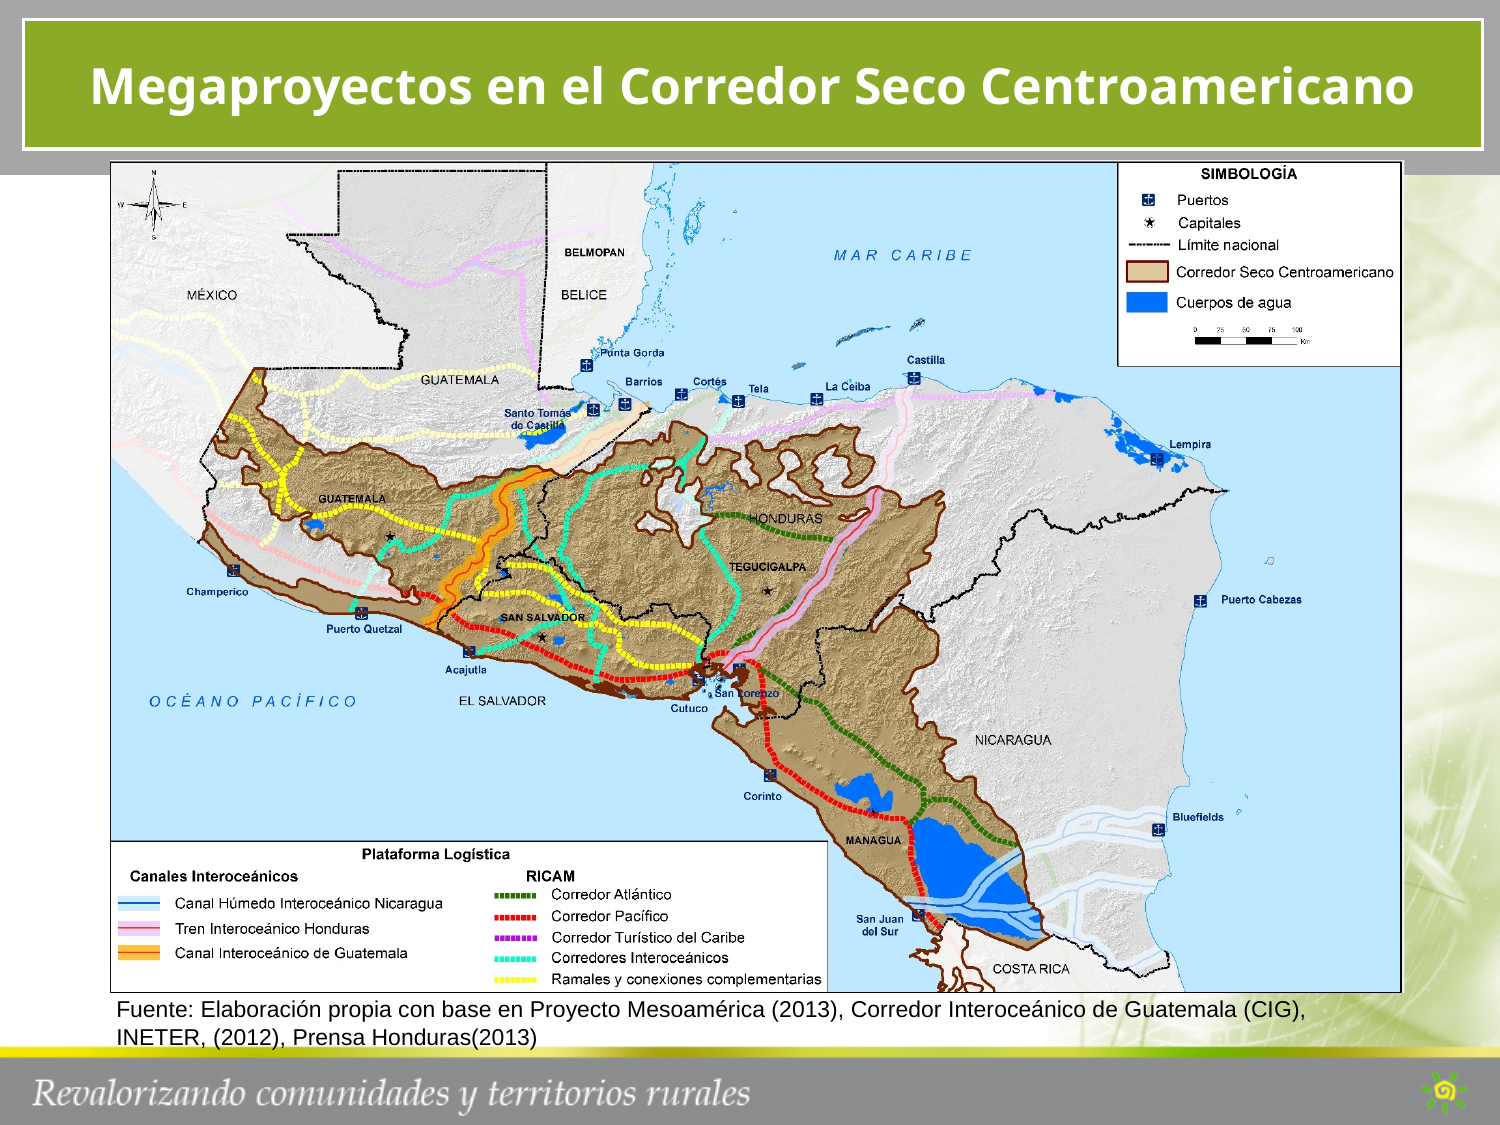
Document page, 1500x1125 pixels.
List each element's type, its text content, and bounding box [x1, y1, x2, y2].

text_box Fuente: Elaboración propia con base en Proyecto Mesoamérica (2013), Corredor Interoceánico de Guatemala (CIG), INETER, (2012), Prensa Honduras(2013) [101, 987, 1413, 1058]
title Megaproyectos en el Corredor Seco Centroamericano [22, 17, 1484, 151]
picture [0, 160, 1500, 1125]
